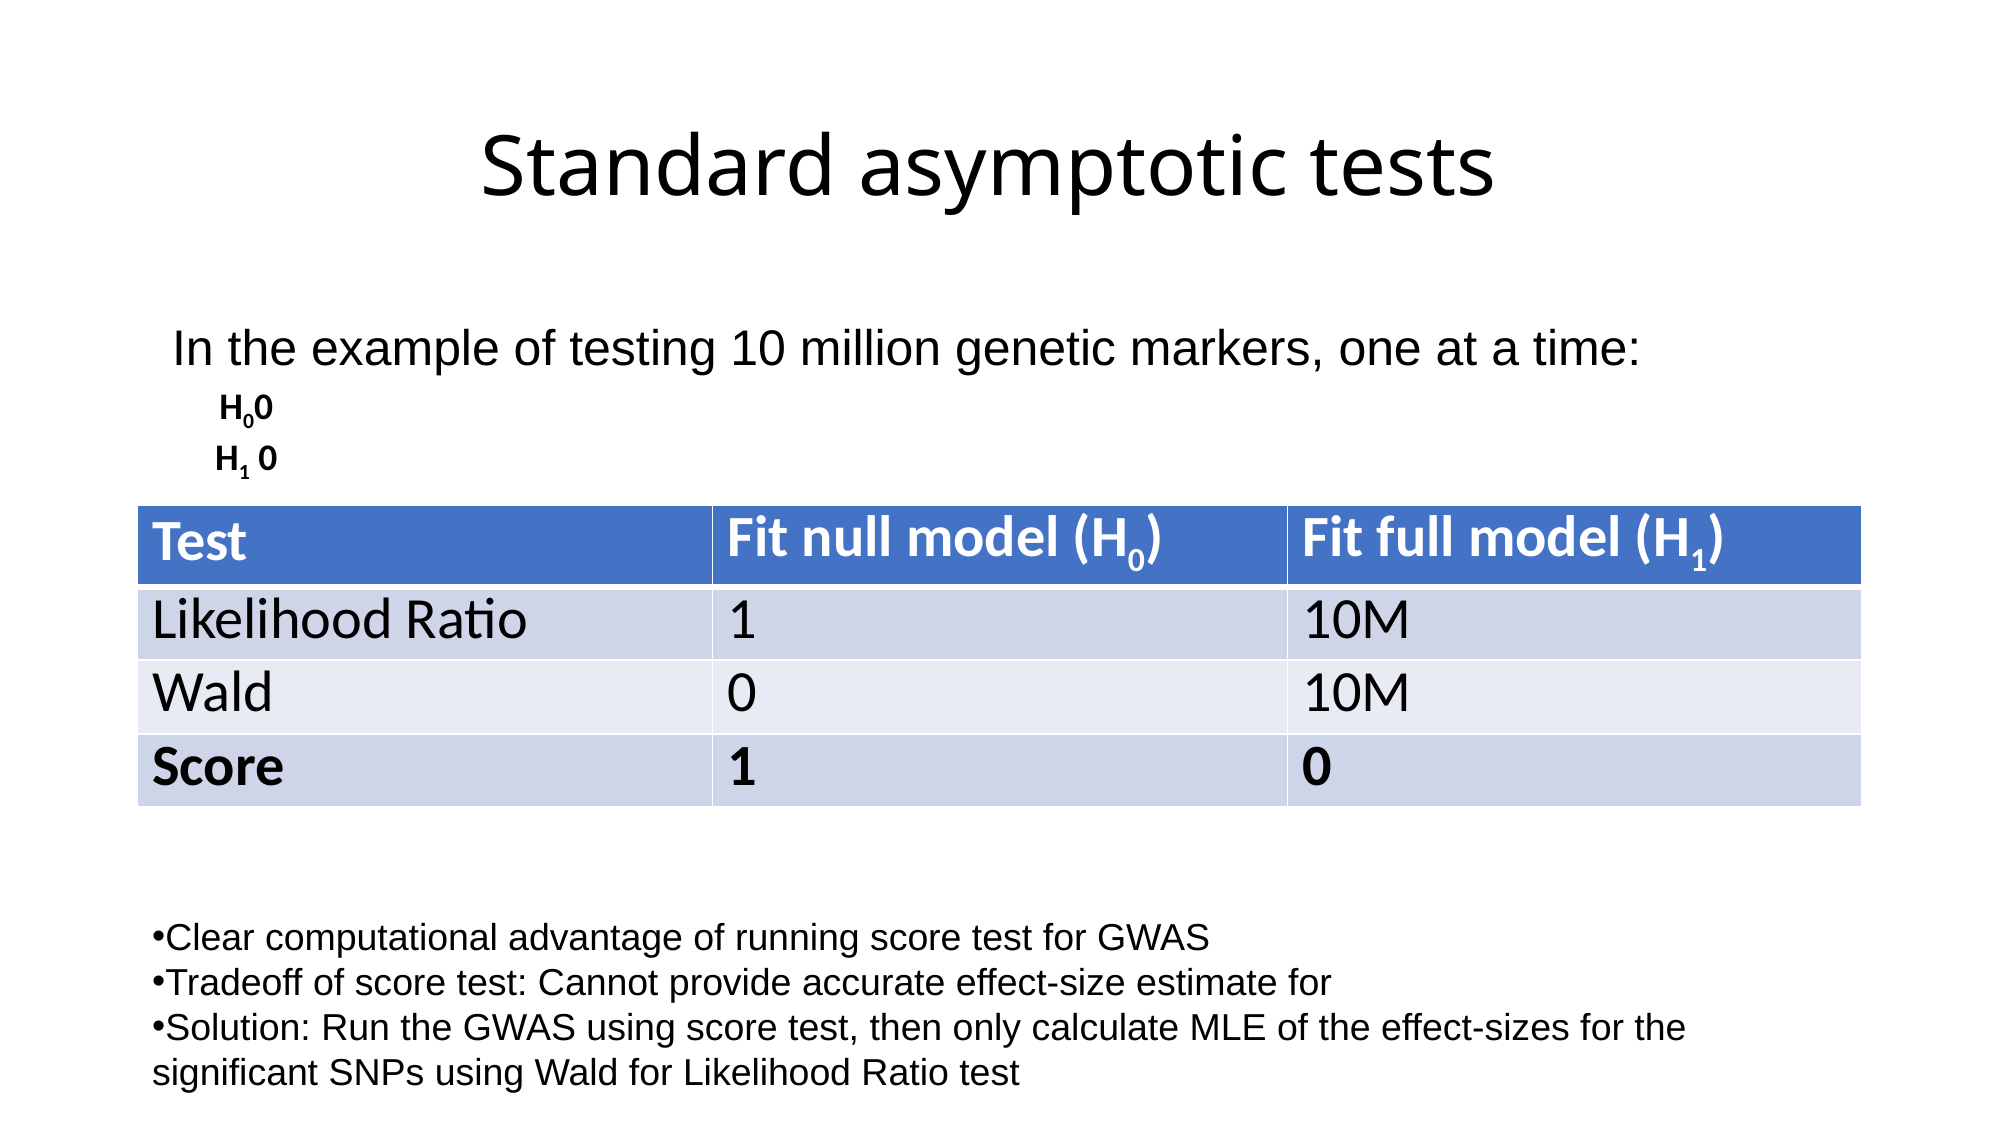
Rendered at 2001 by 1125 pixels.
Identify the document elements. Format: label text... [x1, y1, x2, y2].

table_cell Score [138, 735, 712, 806]
table_cell 0 [1288, 735, 1861, 806]
table_cell 10M [1288, 661, 1861, 733]
table_header Fit null model (H0) [713, 506, 1287, 584]
table_cell Wald [138, 661, 712, 733]
table_header Test [138, 506, 712, 584]
table_cell 1 [713, 590, 1287, 659]
table_cell 10M [1288, 590, 1861, 659]
table_cell 0 [713, 661, 1287, 733]
table_cell Likelihood Ratio [138, 590, 712, 659]
text_box In the example of testing 10 million genetic markers, one at a time: [157, 308, 1658, 443]
table_header Fit full model (H1) [1288, 506, 1861, 584]
table_cell 1 [713, 735, 1287, 806]
title Standard asymptotic tests [137, 59, 1863, 278]
